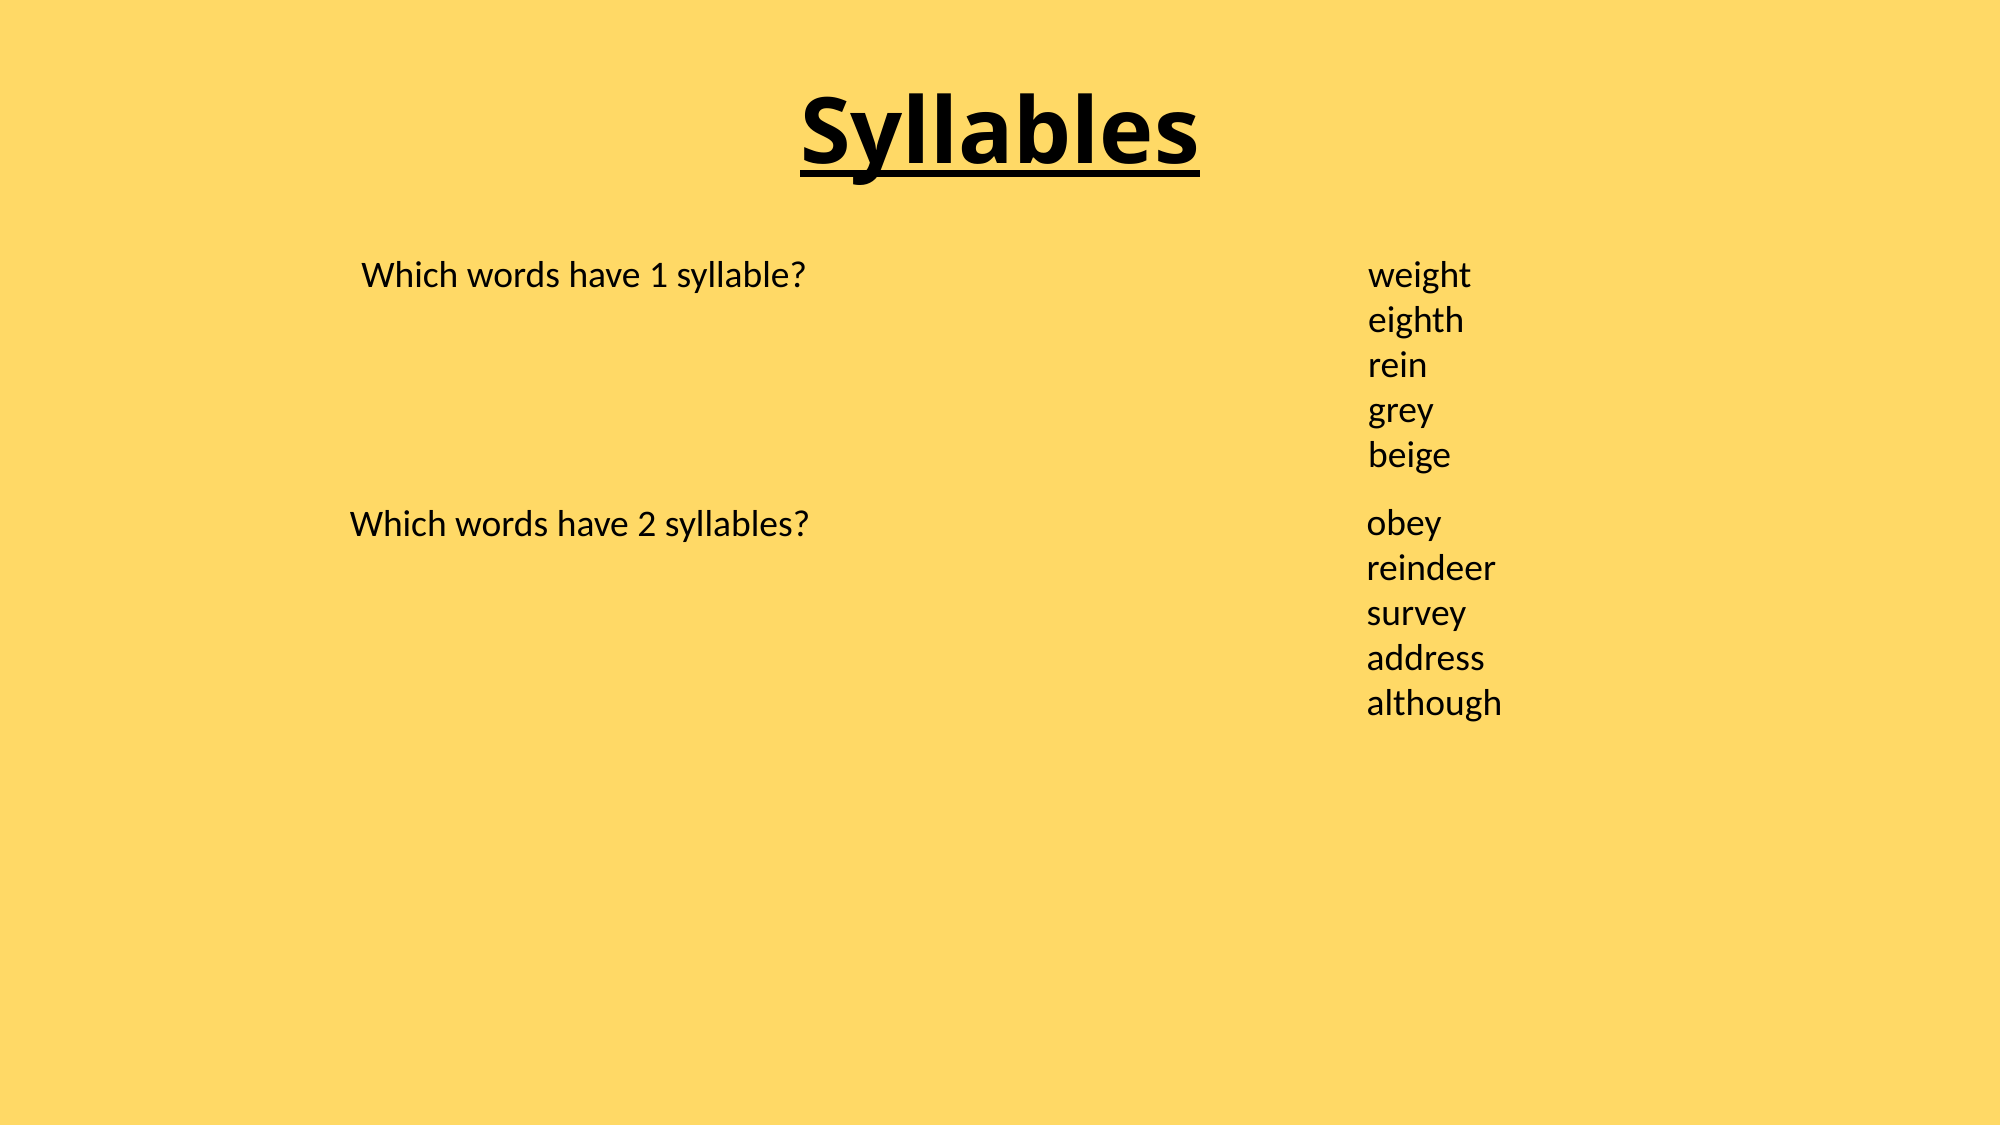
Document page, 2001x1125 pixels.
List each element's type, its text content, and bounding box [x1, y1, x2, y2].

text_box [332, 490, 1519, 733]
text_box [336, 242, 1488, 485]
title Syllables [137, 24, 1863, 243]
